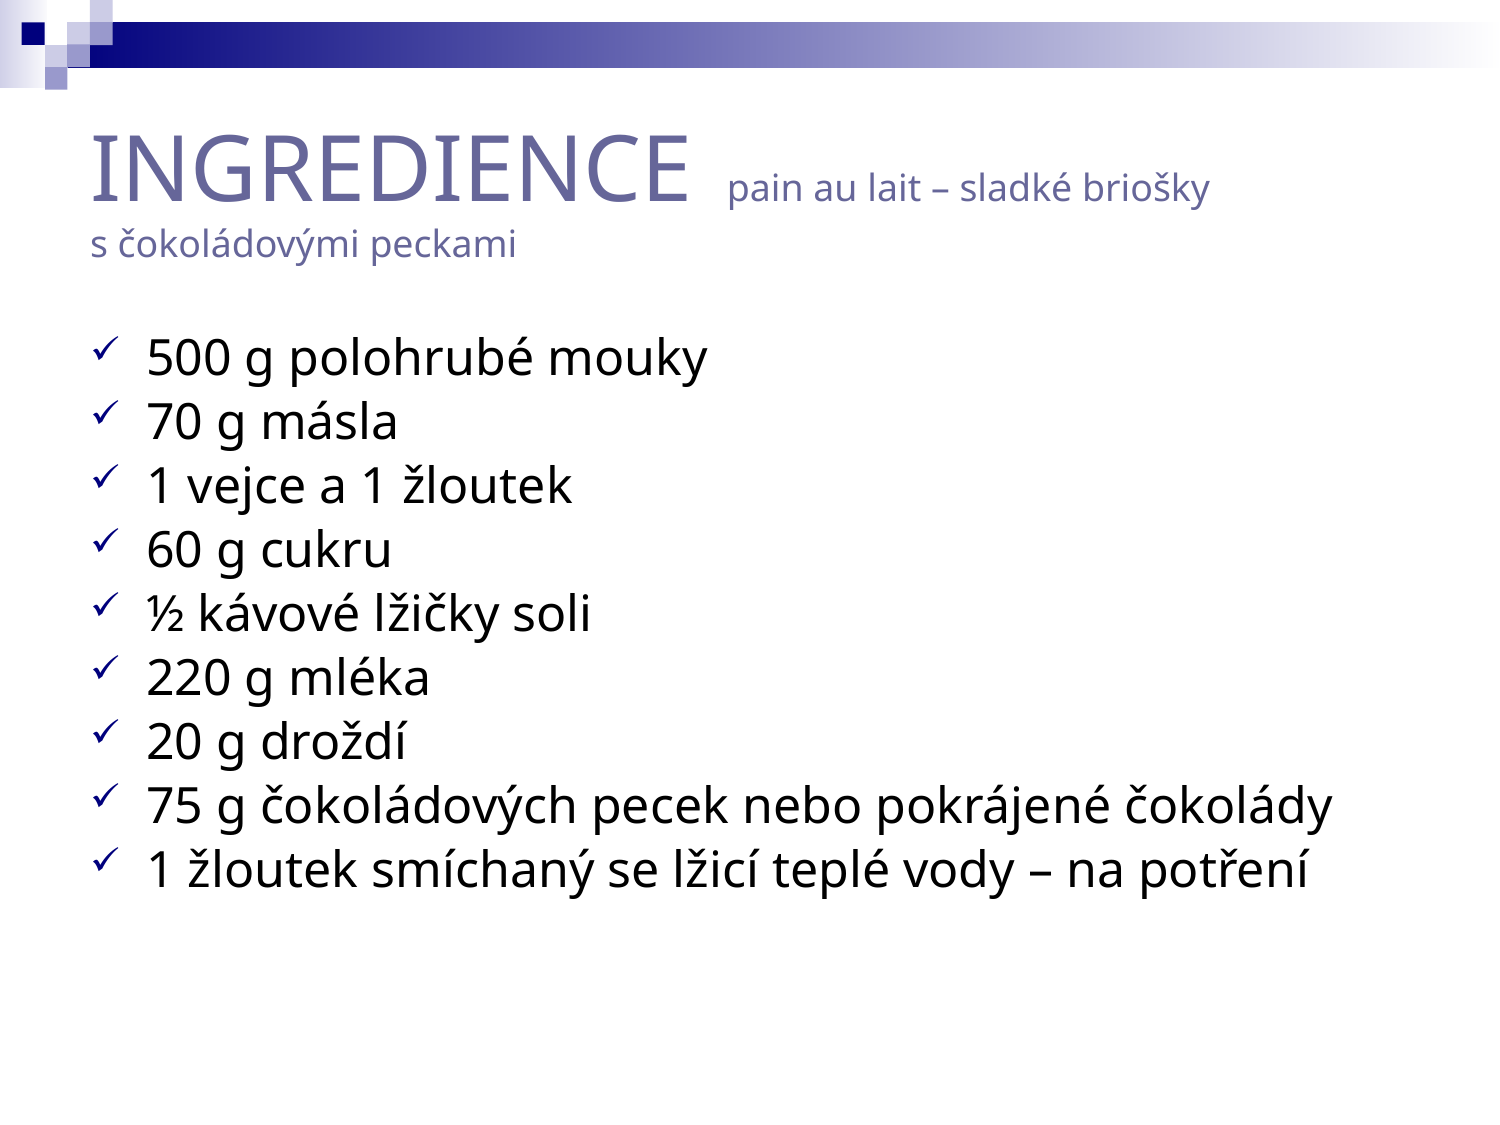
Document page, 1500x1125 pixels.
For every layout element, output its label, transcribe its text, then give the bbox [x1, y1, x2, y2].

list 500 g polohrubé mouky 70 g másla 1 vejce a 1 žloutek 60 g cukru ½ kávové lžičky soli 220 g mléka 20 g droždí 75 g čokoládových pecek nebo pokrájené čokolády 1 žloutek smíchaný se lžicí teplé vody – na potření [74, 324, 1426, 963]
title INGREDIENCE pain au lait – sladké briošky s čokoládovými peckami [74, 74, 1426, 301]
